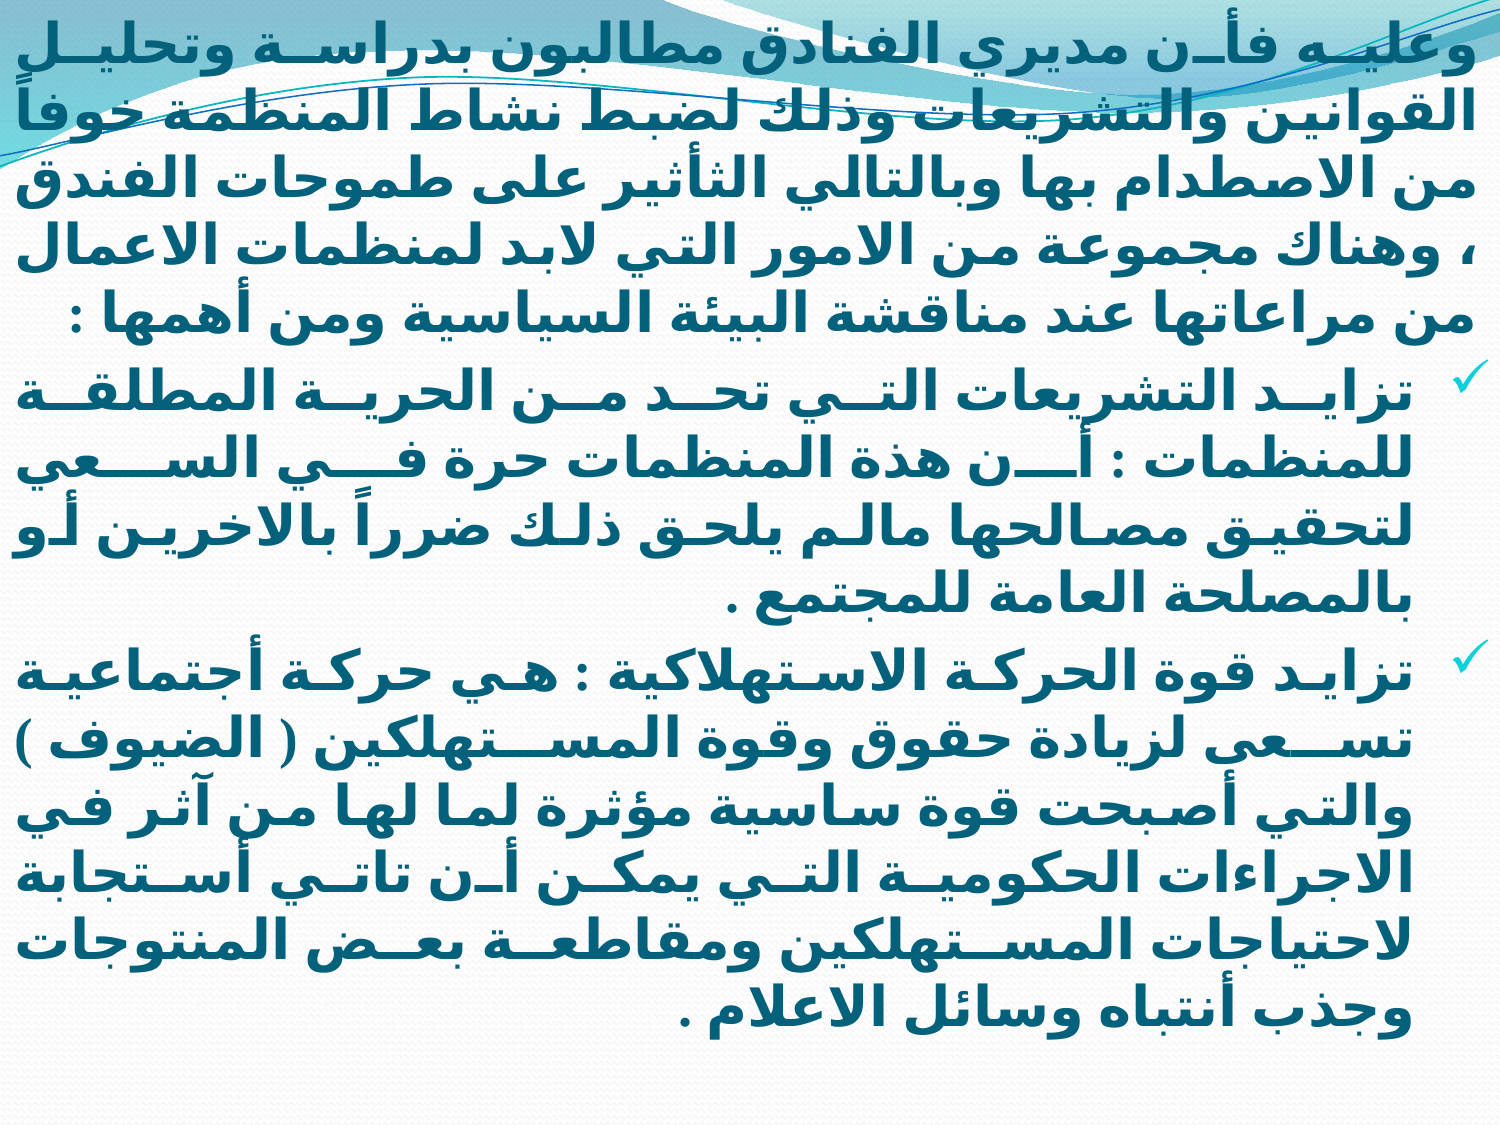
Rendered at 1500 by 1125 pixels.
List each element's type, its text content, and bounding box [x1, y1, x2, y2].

list وعليه فأن مديري الفنادق مطالبون بدراسة وتحليل القوانين والتشريعات وذلك لضبط نشاط المنظمة خوفاً من الاصطدام بها وبالتالي الثأثير على طموحات الفندق ، وهناك مجموعة من الامور التي لابد لمنظمات الاعمال من مراعاتها عند مناقشة البيئة السياسية ومن أهمها : تزايد التشريعات التي تحد من الحرية المطلقة للمنظمات : أن هذة المنظمات حرة في السعي لتحقيق مصالحها مالم يلحق ذلك ضرراً بالاخرين أو بالمصلحة العامة للمجتمع . تزايد قوة الحركة الاستهلاكية : هي حركة أجتماعية تسعى لزيادة حقوق وقوة المستهلكين ( الضيوف ) والتي أصبحت قوة ساسية مؤثرة لما لها من آثر في الاجراءات الحكومية التي يمكن أن تاتي أستجابة لاحتياجات المستهلكين ومقاطعة بعض المنتوجات وجذب أنتباه وسائل الاعلام . [0, 0, 1500, 1125]
